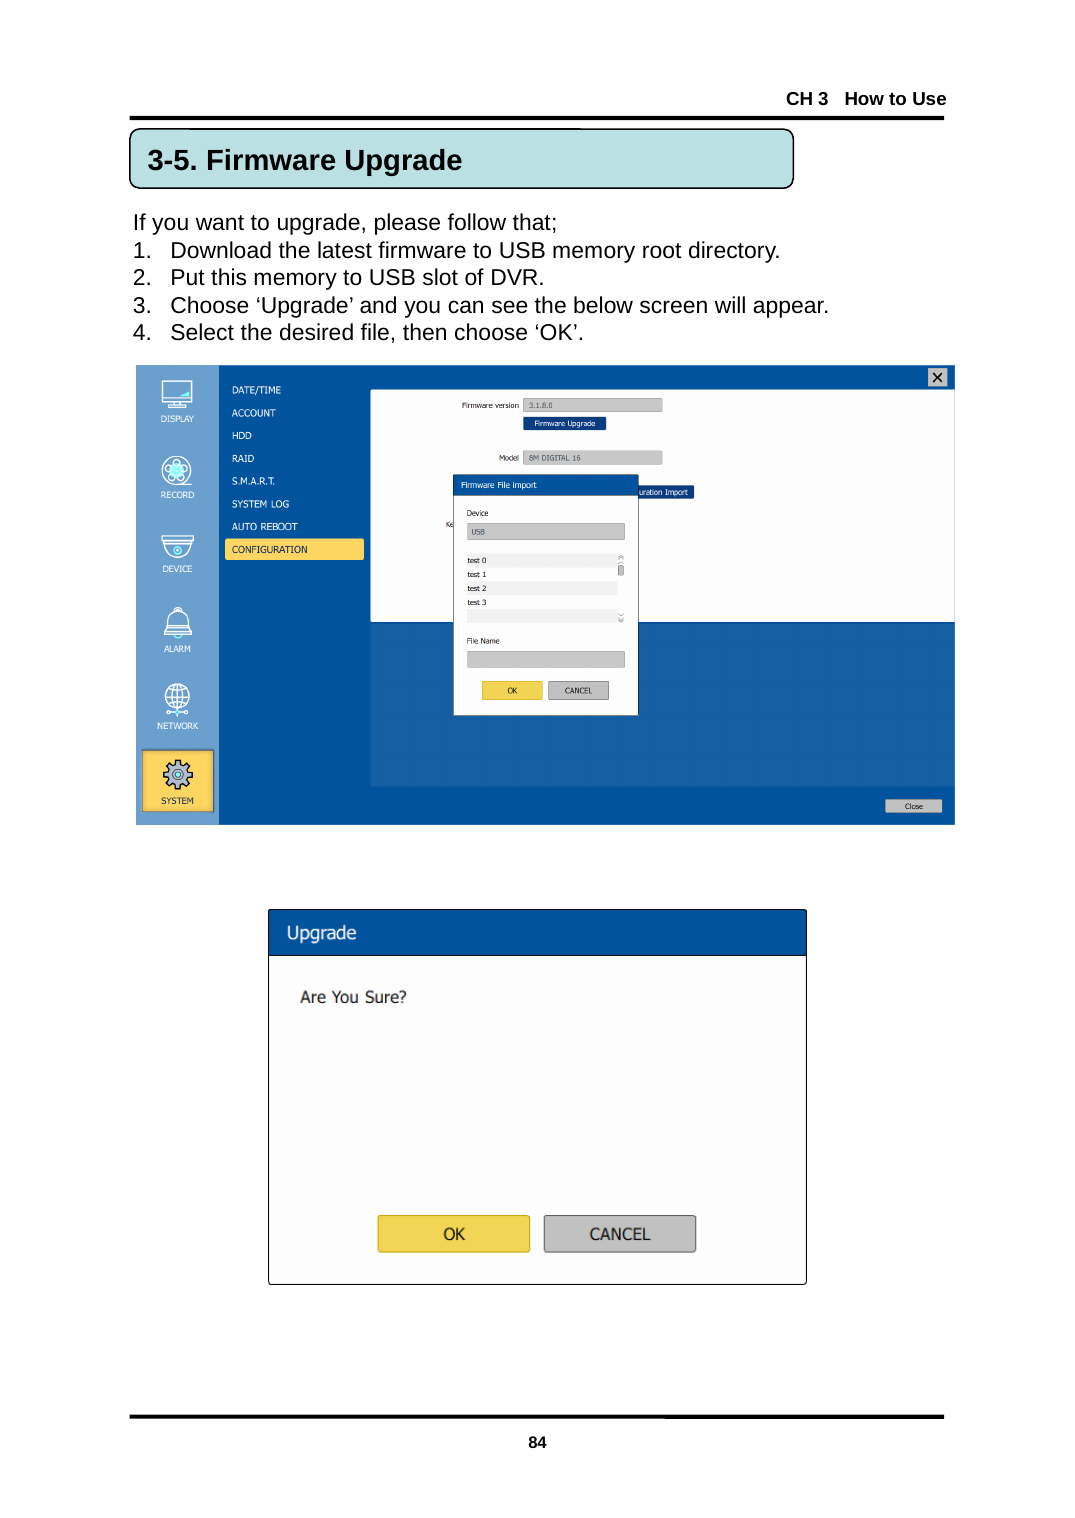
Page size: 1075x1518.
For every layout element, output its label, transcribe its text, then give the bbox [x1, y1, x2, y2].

picture [268, 909, 807, 1286]
slide_number 84 [117, 1431, 957, 1462]
picture [136, 365, 955, 825]
text_box 3-5. Firmware Upgrade [129, 128, 794, 189]
text_box If you want to upgrade, please follow that; Download the latest firmware to USB memory root directory. Put this memory to USB slot of DVR. Choose ‘Upgrade’ and you can see the below screen will appear. Select the desired file, then choose ‘OK’. [118, 200, 962, 353]
text_box CH 3 How to Use [685, 79, 962, 117]
